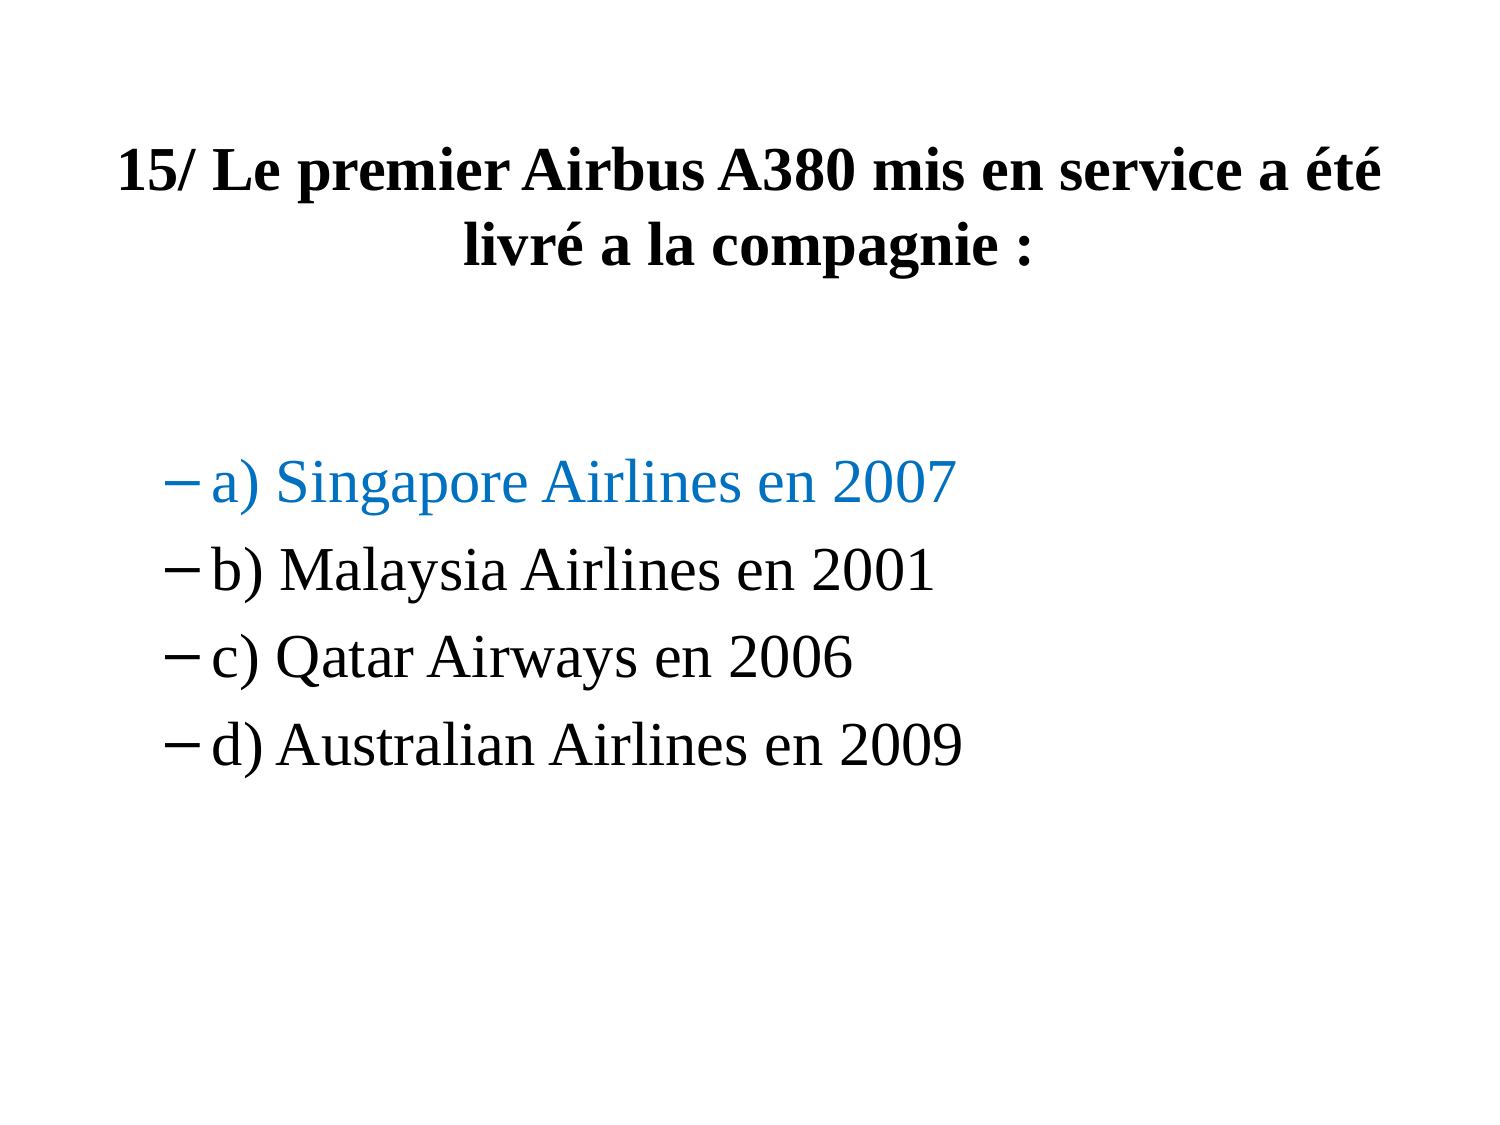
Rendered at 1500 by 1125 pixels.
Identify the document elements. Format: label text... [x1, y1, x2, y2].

list a) Singapore Airlines en 2007 b) Malaysia Airlines en 2001 c) Qatar Airways en 2006 d) Australian Airlines en 2009 [75, 432, 1341, 1005]
title 15/ Le premier Airbus A380 mis en service a été livré a la compagnie : [75, 45, 1425, 362]
